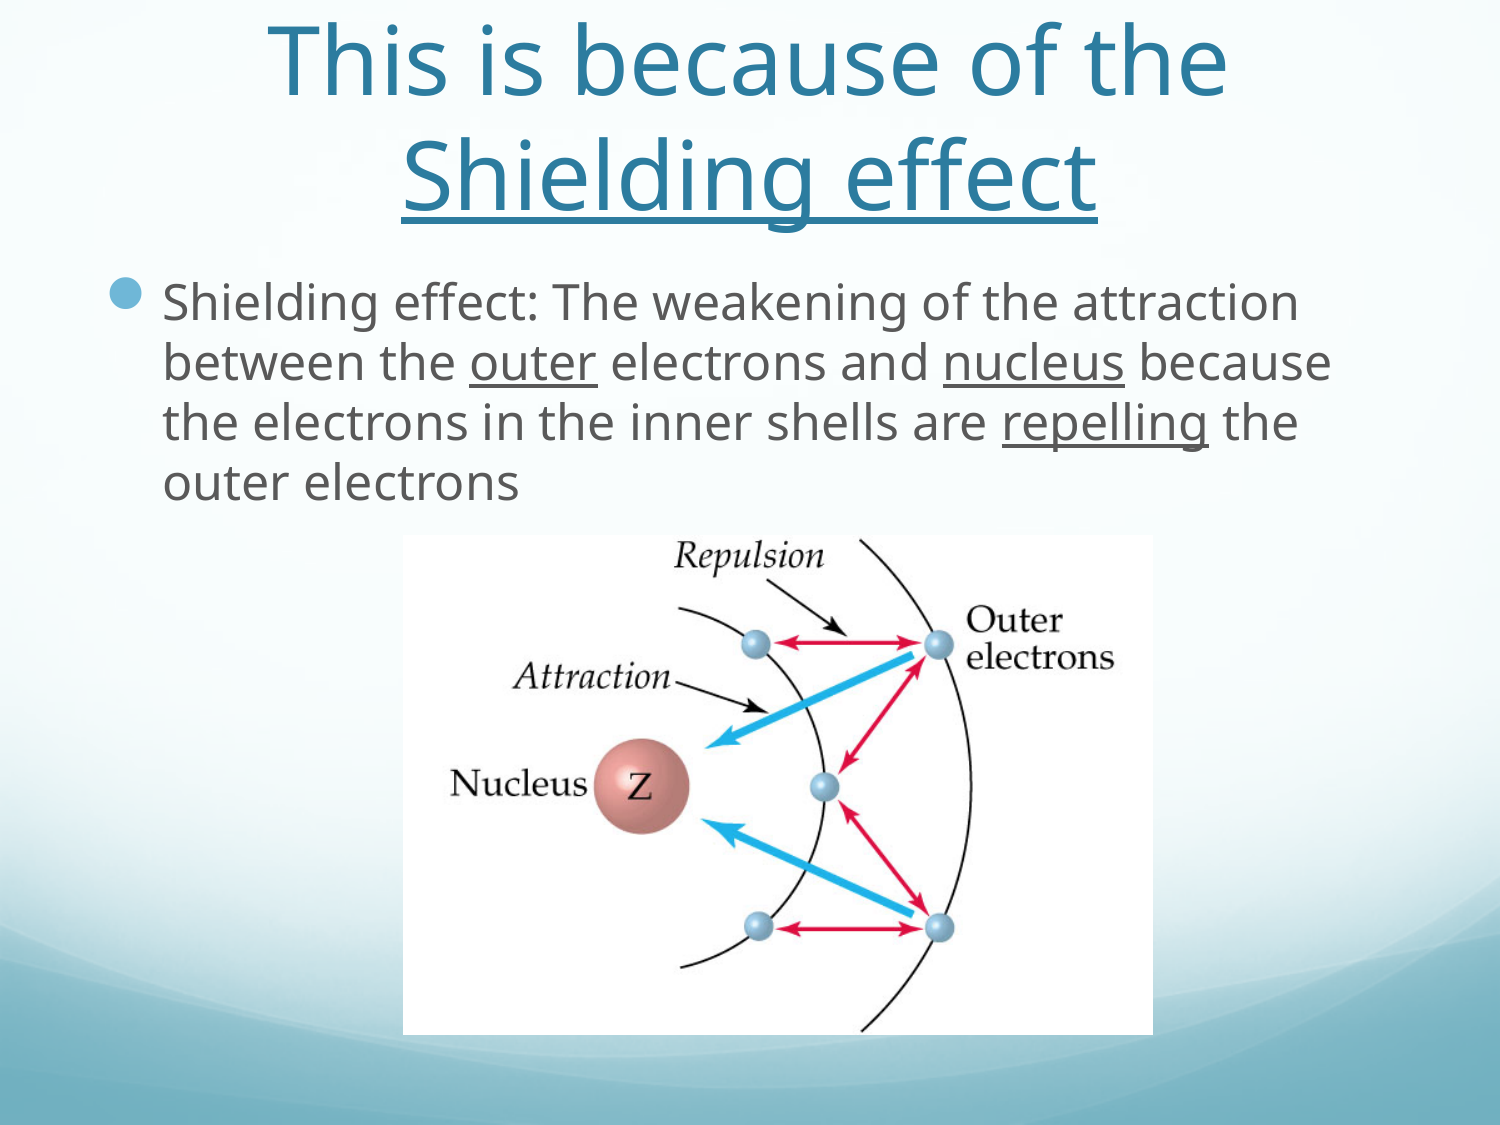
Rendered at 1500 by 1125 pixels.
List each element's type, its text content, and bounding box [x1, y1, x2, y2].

list Shielding effect: The weakening of the attraction between the outer electrons and nucleus because the electrons in the inner shells are repelling the outer electrons [90, 262, 1410, 975]
title This is because of the Shielding effect [90, 17, 1410, 237]
picture [403, 534, 1154, 1036]
